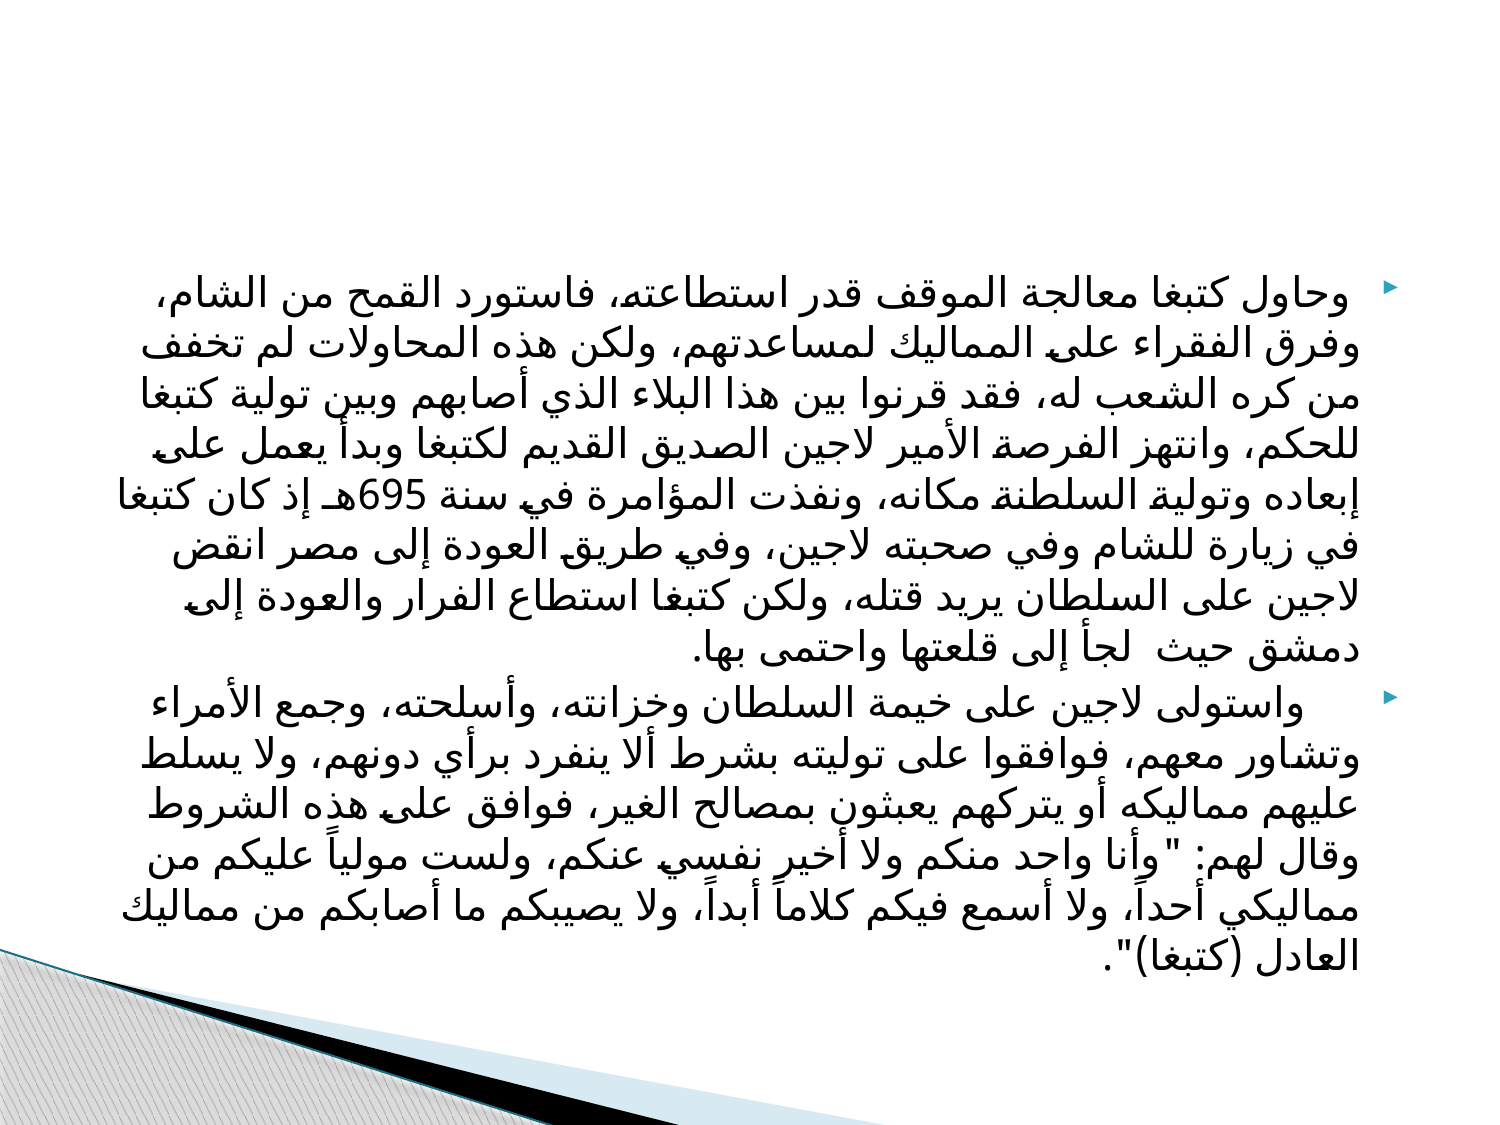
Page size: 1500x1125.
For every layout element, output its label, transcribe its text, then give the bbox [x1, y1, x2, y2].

list وحاول كتبغا معالجة الموقف قدر استطاعته، فاستورد القمح من الشام، وفرق الفقراء على المماليك لمساعدتهم، ولكن هذه المحاولات لم تخفف من كره الشعب له، فقد قرنوا بين هذا البلاء الذي أصابهم وبين تولية كتبغا للحكم، وانتهز الفرصة الأمير لاجين الصديق القديم لكتبغا وبدأ يعمل على إبعاده وتولية السلطنة مكانه، ونفذت المؤامرة في سنة 695هـ إذ كان كتبغا في زيارة للشام وفي صحبته لاجين، وفي طريق العودة إلى مصر انقض لاجين على السلطان يريد قتله، ولكن كتبغا استطاع الفرار والعودة إلى دمشق حيث لجأ إلى قلعتها واحتمى بها. واستولى لاجين على خيمة السلطان وخزانته، وأسلحته، وجمع الأمراء وتشاور معهم، فوافقوا على توليته بشرط ألا ينفرد برأي دونهم، ولا يسلط عليهم مماليكه أو يتركهم يعبثون بمصالح الغير، فوافق على هذه الشروط وقال لهم: "وأنا واحد منكم ولا أخير نفسي عنكم، ولست مولياً عليكم من مماليكي أحداً، ولا أسمع فيكم كلاماً أبداً، ولا يصيبكم ما أصابكم من مماليك العادل (كتبغا)". [75, 257, 1425, 1000]
